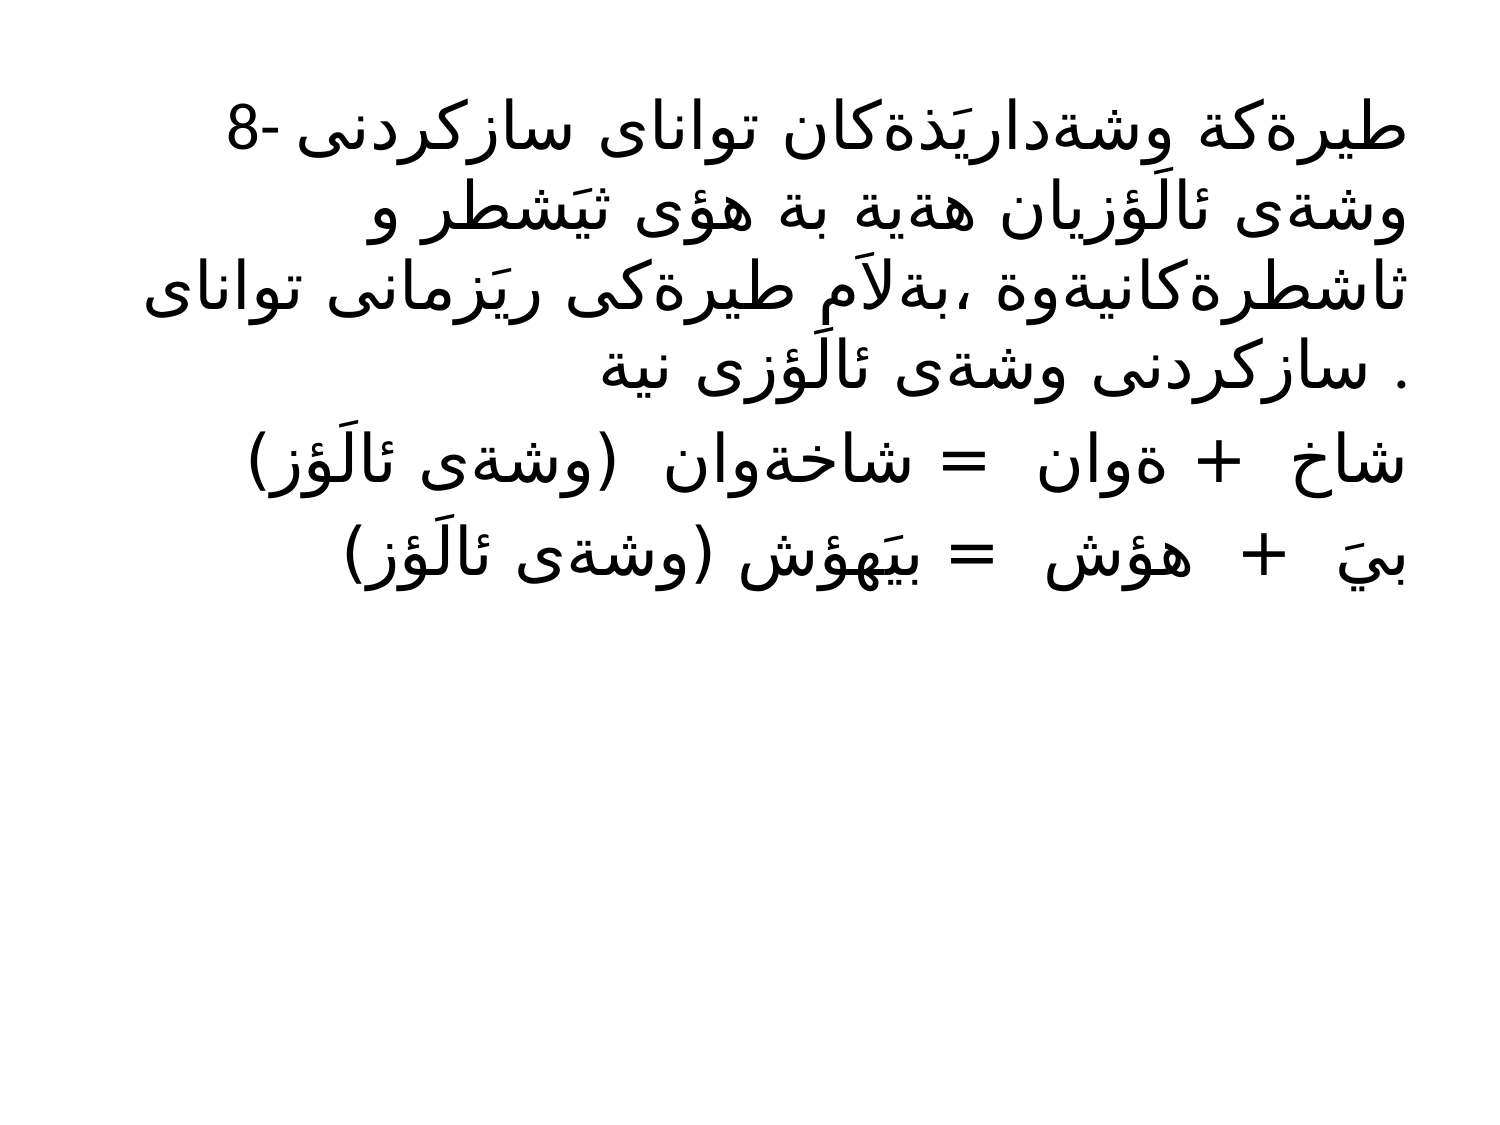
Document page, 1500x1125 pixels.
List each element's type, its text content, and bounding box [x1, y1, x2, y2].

list 8- طيرةكة وشةداريَذةكان تواناى سازكردنى وشةى ئالَؤزيان هةية بة هؤى ثيَشطر و ثاشطرةكانيةوة ،بةلاَم طيرةكى ريَزمانى تواناى سازكردنى وشةى ئالَؤزى نية . شاخ + ةوان = شاخةوان (وشةى ئالَؤز) بيَ + هؤش = بيَهؤش (وشةى ئالَؤز) [75, 75, 1425, 1005]
